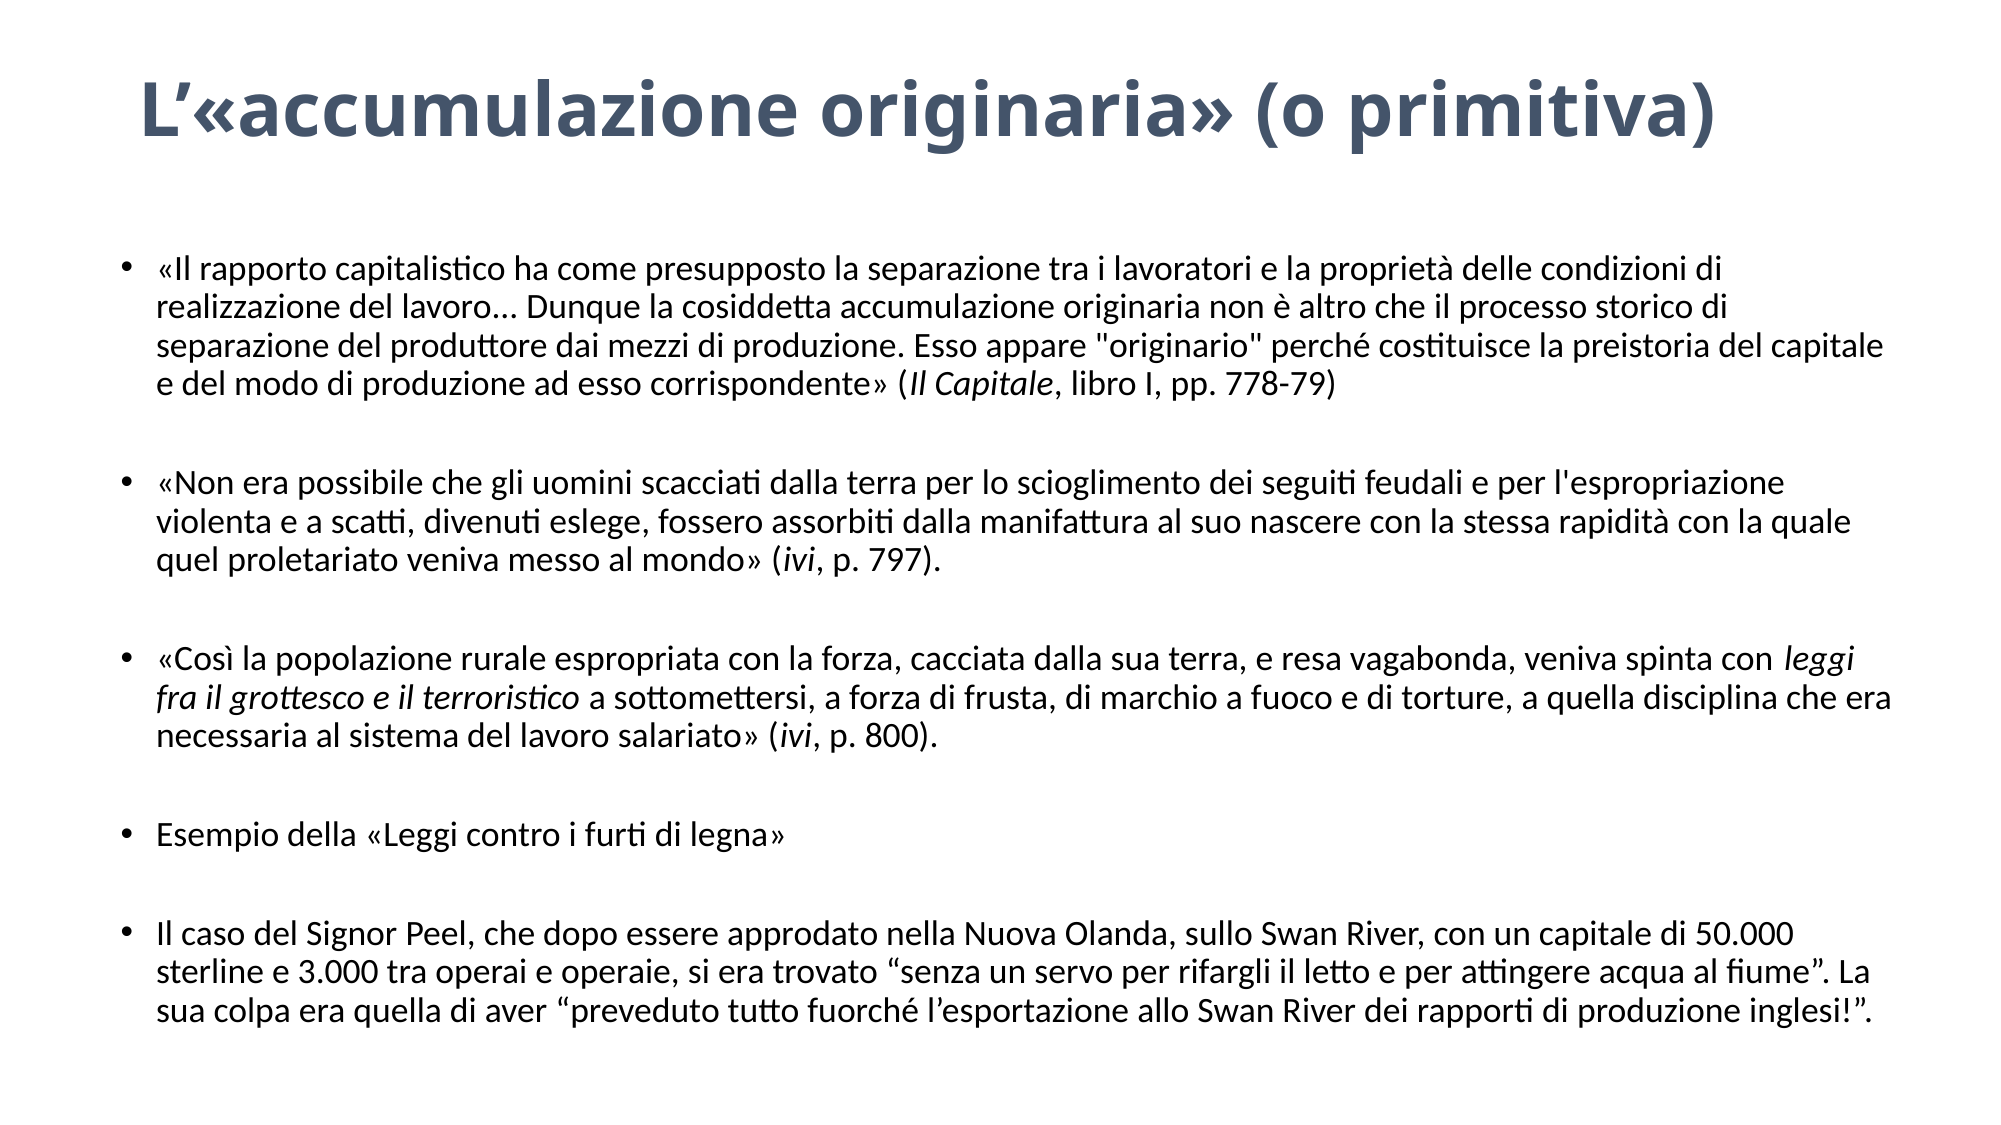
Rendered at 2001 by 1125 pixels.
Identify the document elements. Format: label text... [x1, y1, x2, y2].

title L’«accumulazione originaria» (o primitiva) [123, 0, 1849, 181]
list «Il rapporto capitalistico ha come presupposto la separazione tra i lavoratori e la proprietà delle condizioni di realizzazione del lavoro... Dunque la cosiddetta accumulazione originaria non è altro che il processo storico di separazione del produttore dai mezzi di produzione. Esso appare "originario" perché costituisce la preistoria del capitale e del modo di produzione ad esso corrispondente» (Il Capitale, libro I, pp. 778-79) «Non era possibile che gli uomini scacciati dalla terra per lo scioglimento dei seguiti feudali e per l'espropriazione violenta e a scatti, divenuti eslege, fossero assorbiti dalla manifattura al suo nascere con la stessa rapidità con la quale quel proletariato veniva messo al mondo» (ivi, p. 797). «Così la popolazione rurale espropriata con la forza, cacciata dalla sua terra, e resa vagabonda, veniva spinta con leggi fra il grottesco e il terroristico a sottomettersi, a forza di frusta, di marchio a fuoco e di torture, a quella disciplina che era necessaria al sistema del lavoro salariato» (ivi, p. 800). Esempio della «Leggi contro i furti di legna» Il caso del Signor Peel, che dopo essere approdato nella Nuova Olanda, sullo Swan River, con un capitale di 50.000 sterline e 3.000 tra operai e operaie, si era trovato “senza un servo per rifargli il letto e per attingere acqua al fiume”. La sua colpa era quella di aver “preveduto tutto fuorché l’esportazione allo Swan River dei rapporti di produzione inglesi!”. [105, 241, 1919, 1066]
